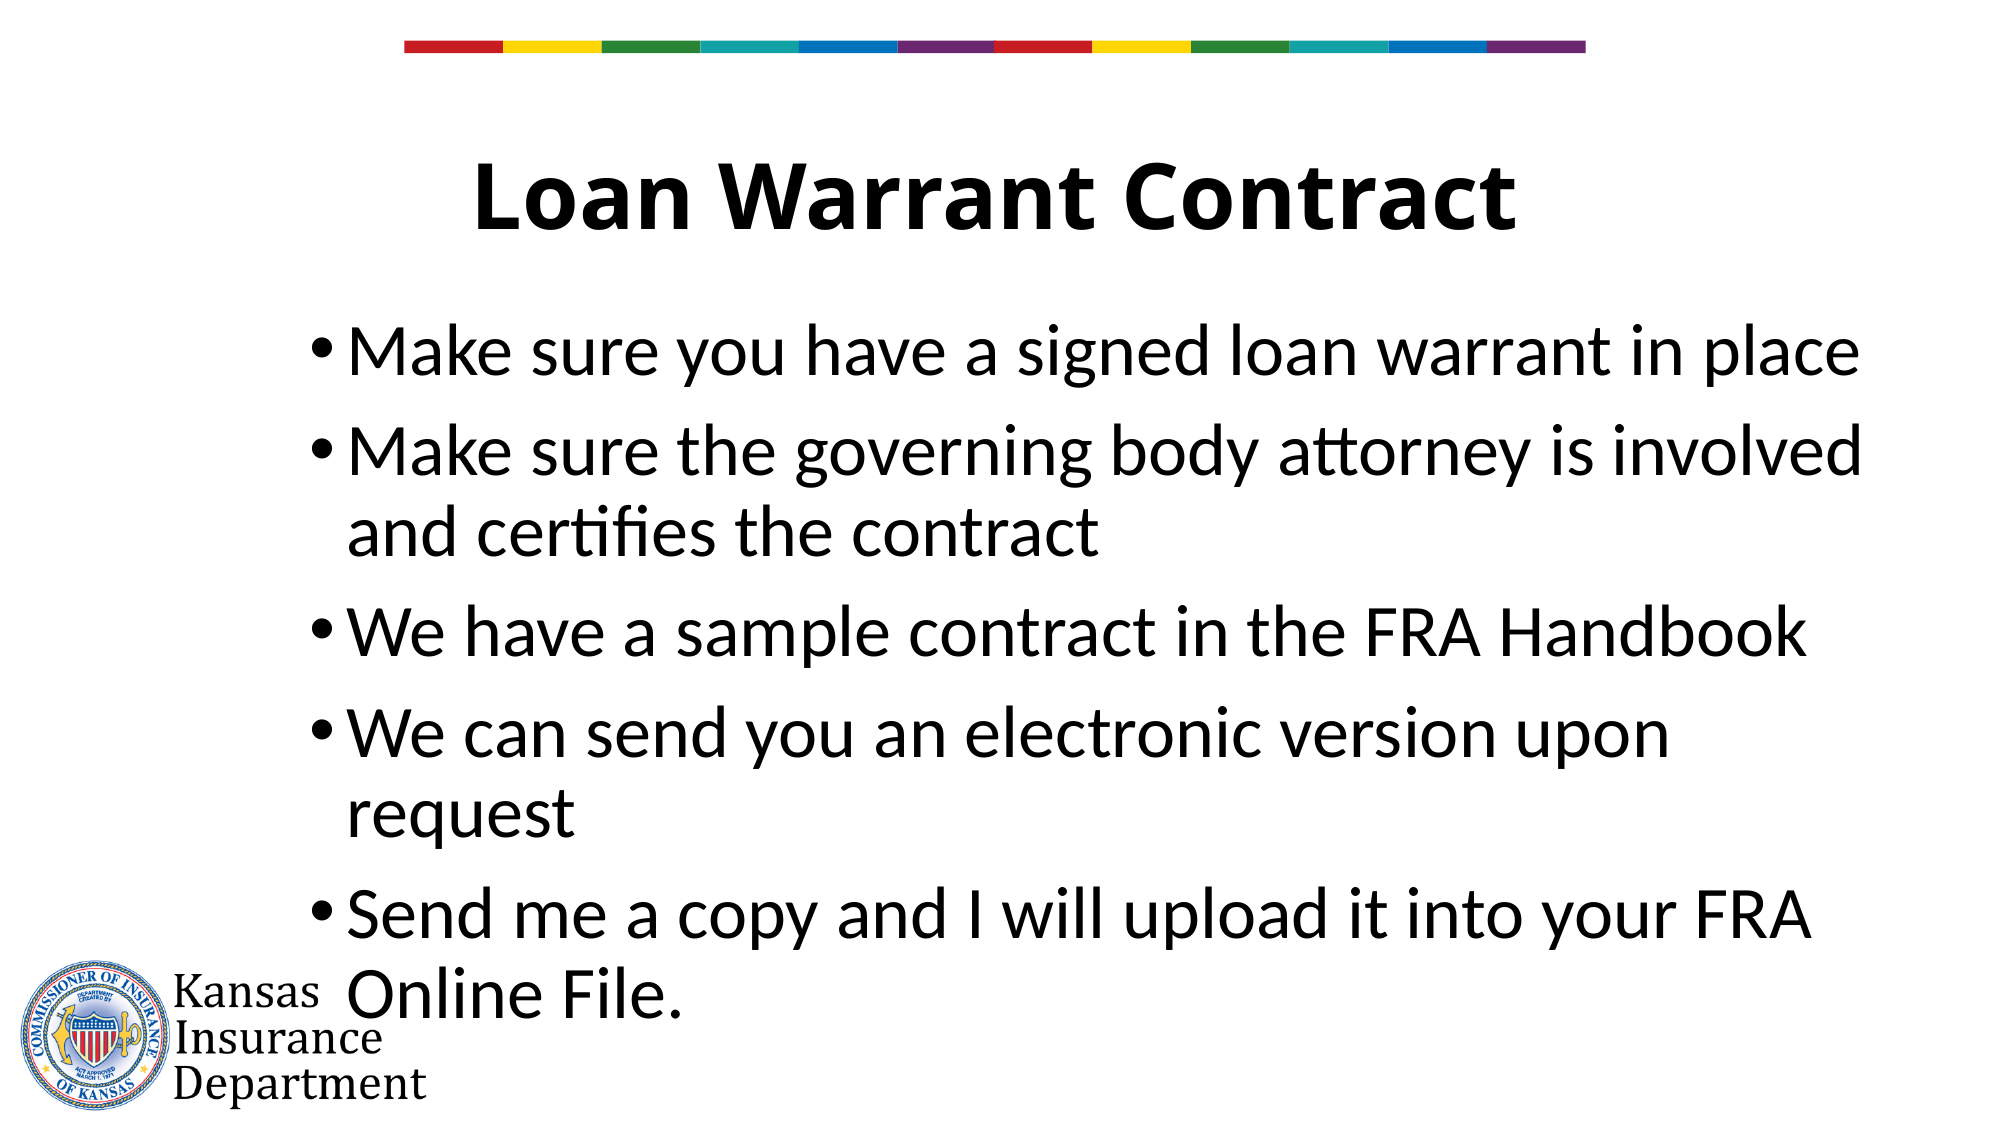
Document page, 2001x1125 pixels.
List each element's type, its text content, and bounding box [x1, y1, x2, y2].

title Loan Warrant Contract [320, 105, 1671, 294]
picture [12, 955, 438, 1115]
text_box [404, 40, 1586, 54]
list Make sure you have a signed loan warrant in place Make sure the governing body attorney is involved and certifies the contract We have a sample contract in the FRA Handbook We can send you an electronic version upon request Send me a copy and I will upload it into your FRA Online File. [294, 303, 1912, 1046]
